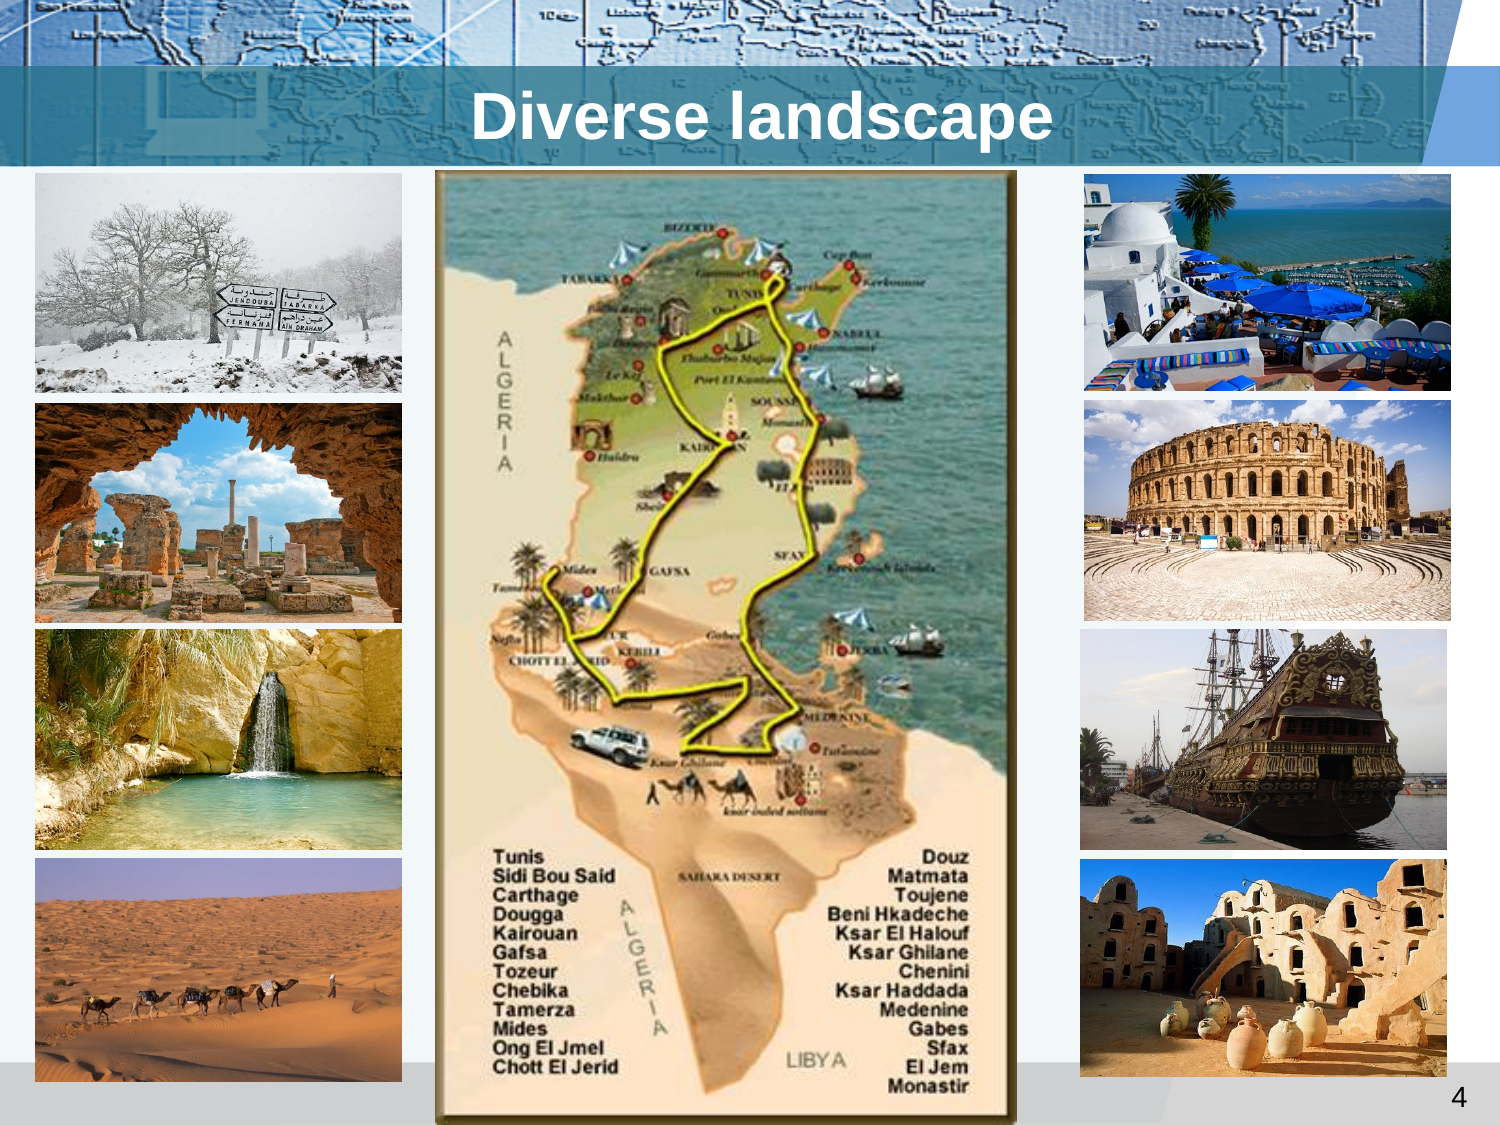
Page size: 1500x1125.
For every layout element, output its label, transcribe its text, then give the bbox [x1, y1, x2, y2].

picture [1080, 629, 1447, 850]
picture [435, 170, 1017, 1125]
slide_number 4 [1132, 1070, 1483, 1123]
picture [35, 858, 402, 1082]
picture [35, 629, 402, 850]
picture [1084, 400, 1451, 621]
picture [2, 0, 1463, 66]
picture [35, 403, 402, 623]
picture [35, 173, 402, 393]
title Diverse landscape [75, 75, 1450, 150]
picture [1080, 859, 1447, 1078]
picture [1084, 174, 1451, 391]
